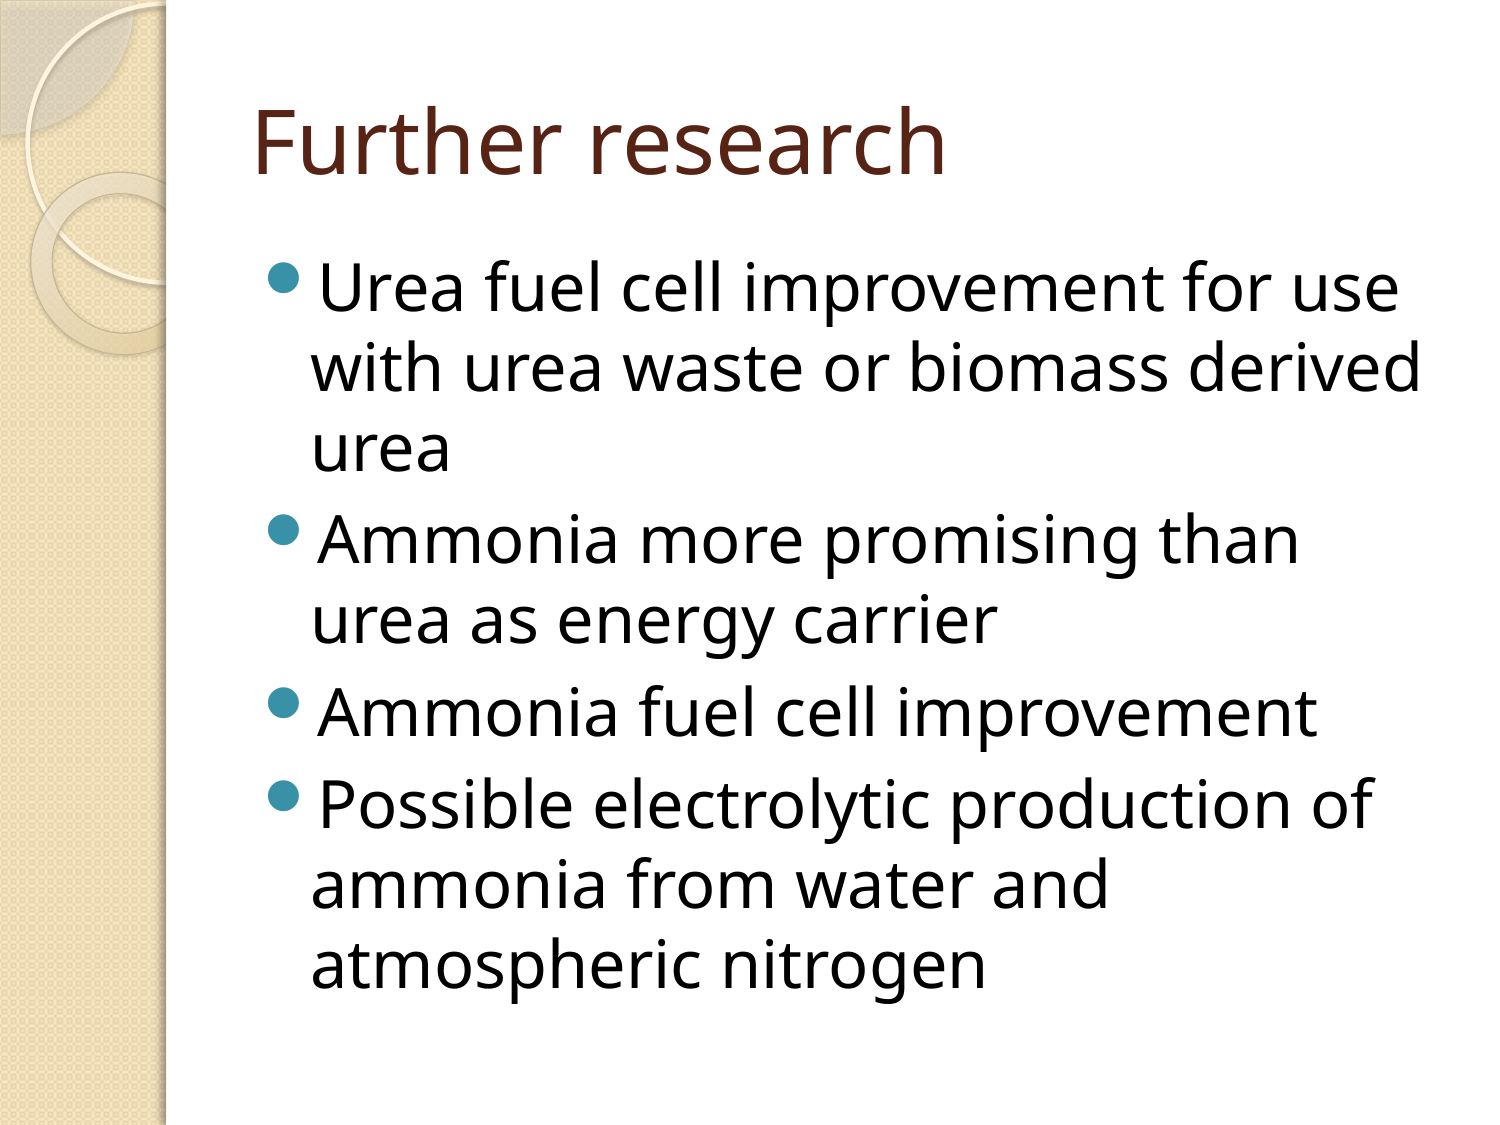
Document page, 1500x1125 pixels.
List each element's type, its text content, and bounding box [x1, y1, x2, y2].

title Further research [235, 45, 1466, 233]
list Urea fuel cell improvement for use with urea waste or biomass derived urea Ammonia more promising than urea as energy carrier Ammonia fuel cell improvement Possible electrolytic production of ammonia from water and atmospheric nitrogen [235, 237, 1466, 1025]
